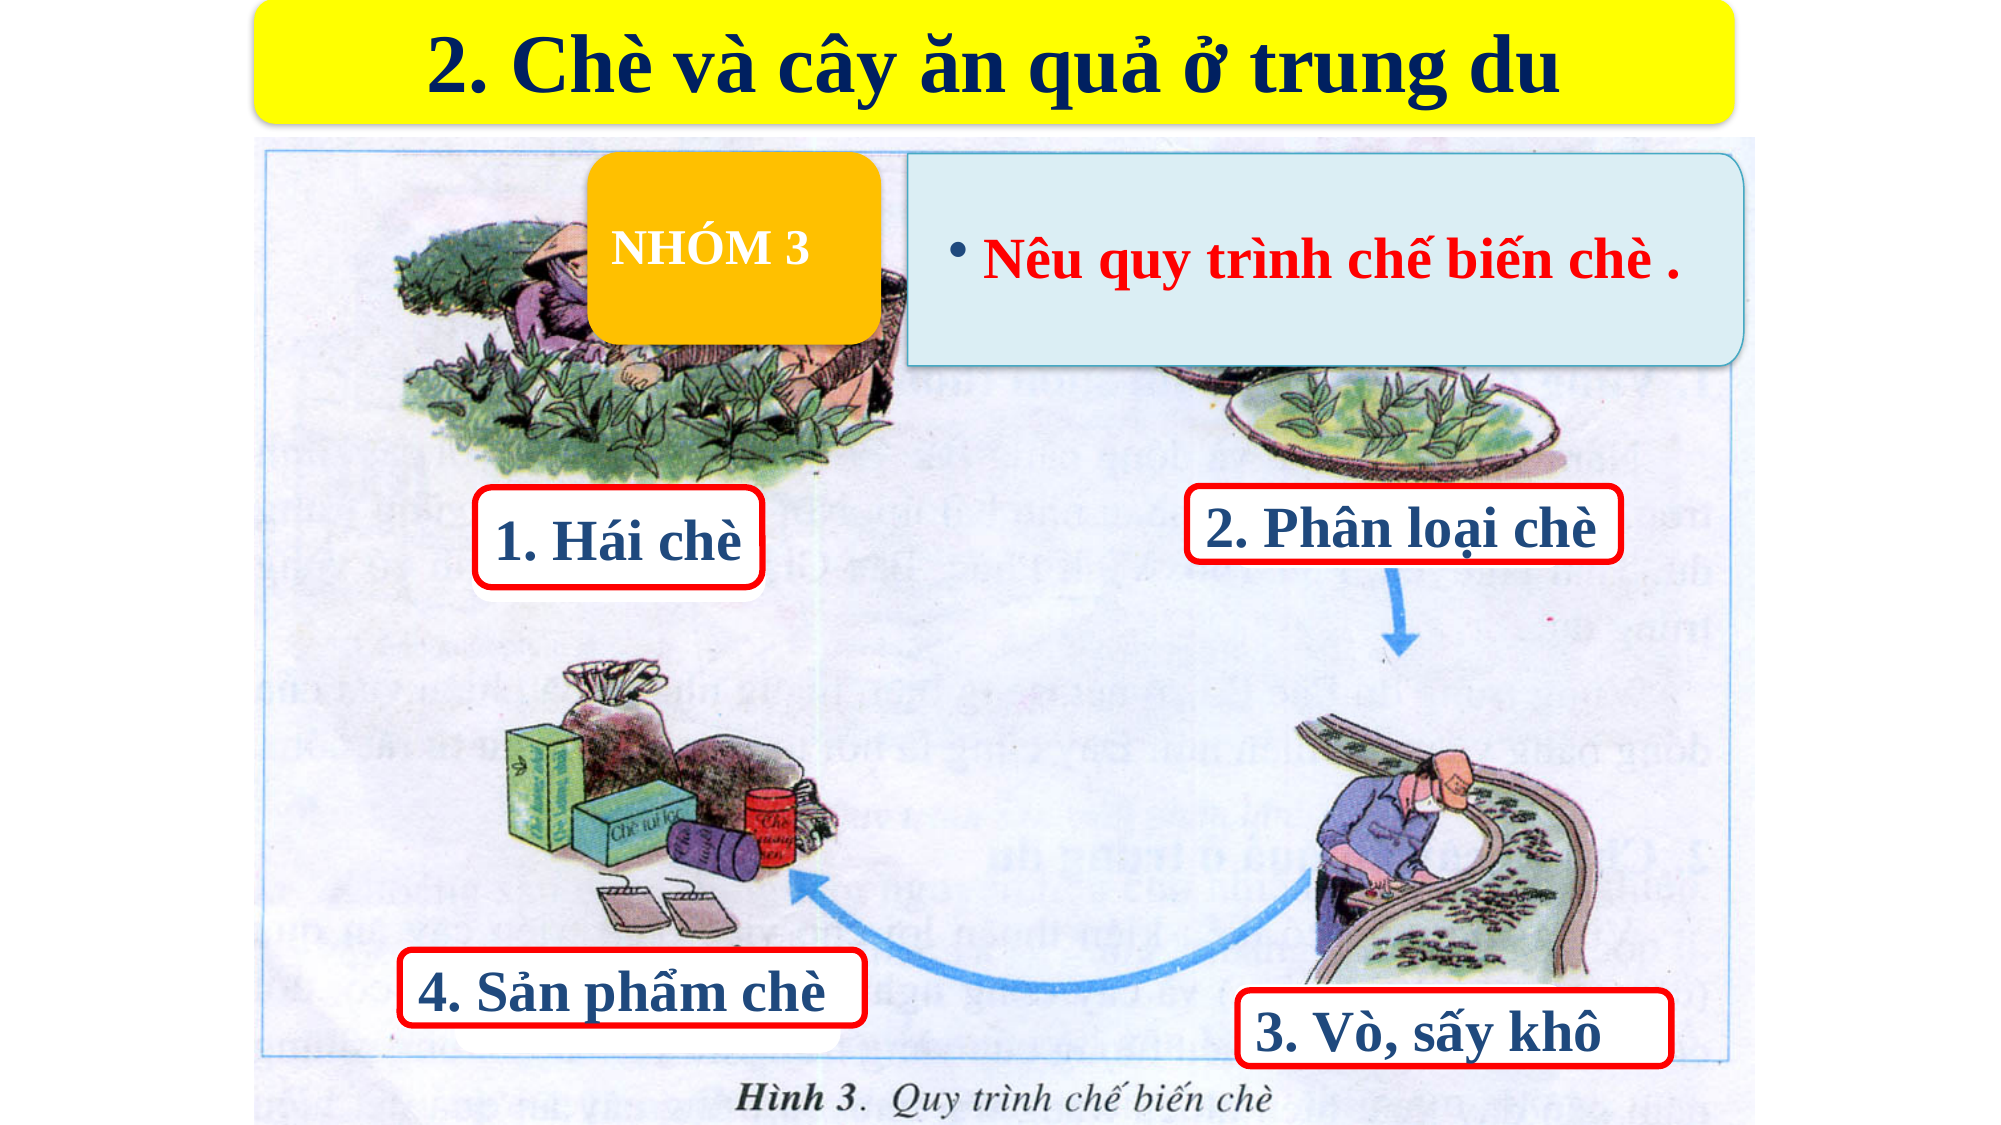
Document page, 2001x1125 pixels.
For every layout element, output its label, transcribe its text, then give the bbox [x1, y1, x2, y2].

text_box 2. Chè và cây ăn quả ở trung du [254, 0, 1735, 124]
picture [253, 137, 1755, 1125]
